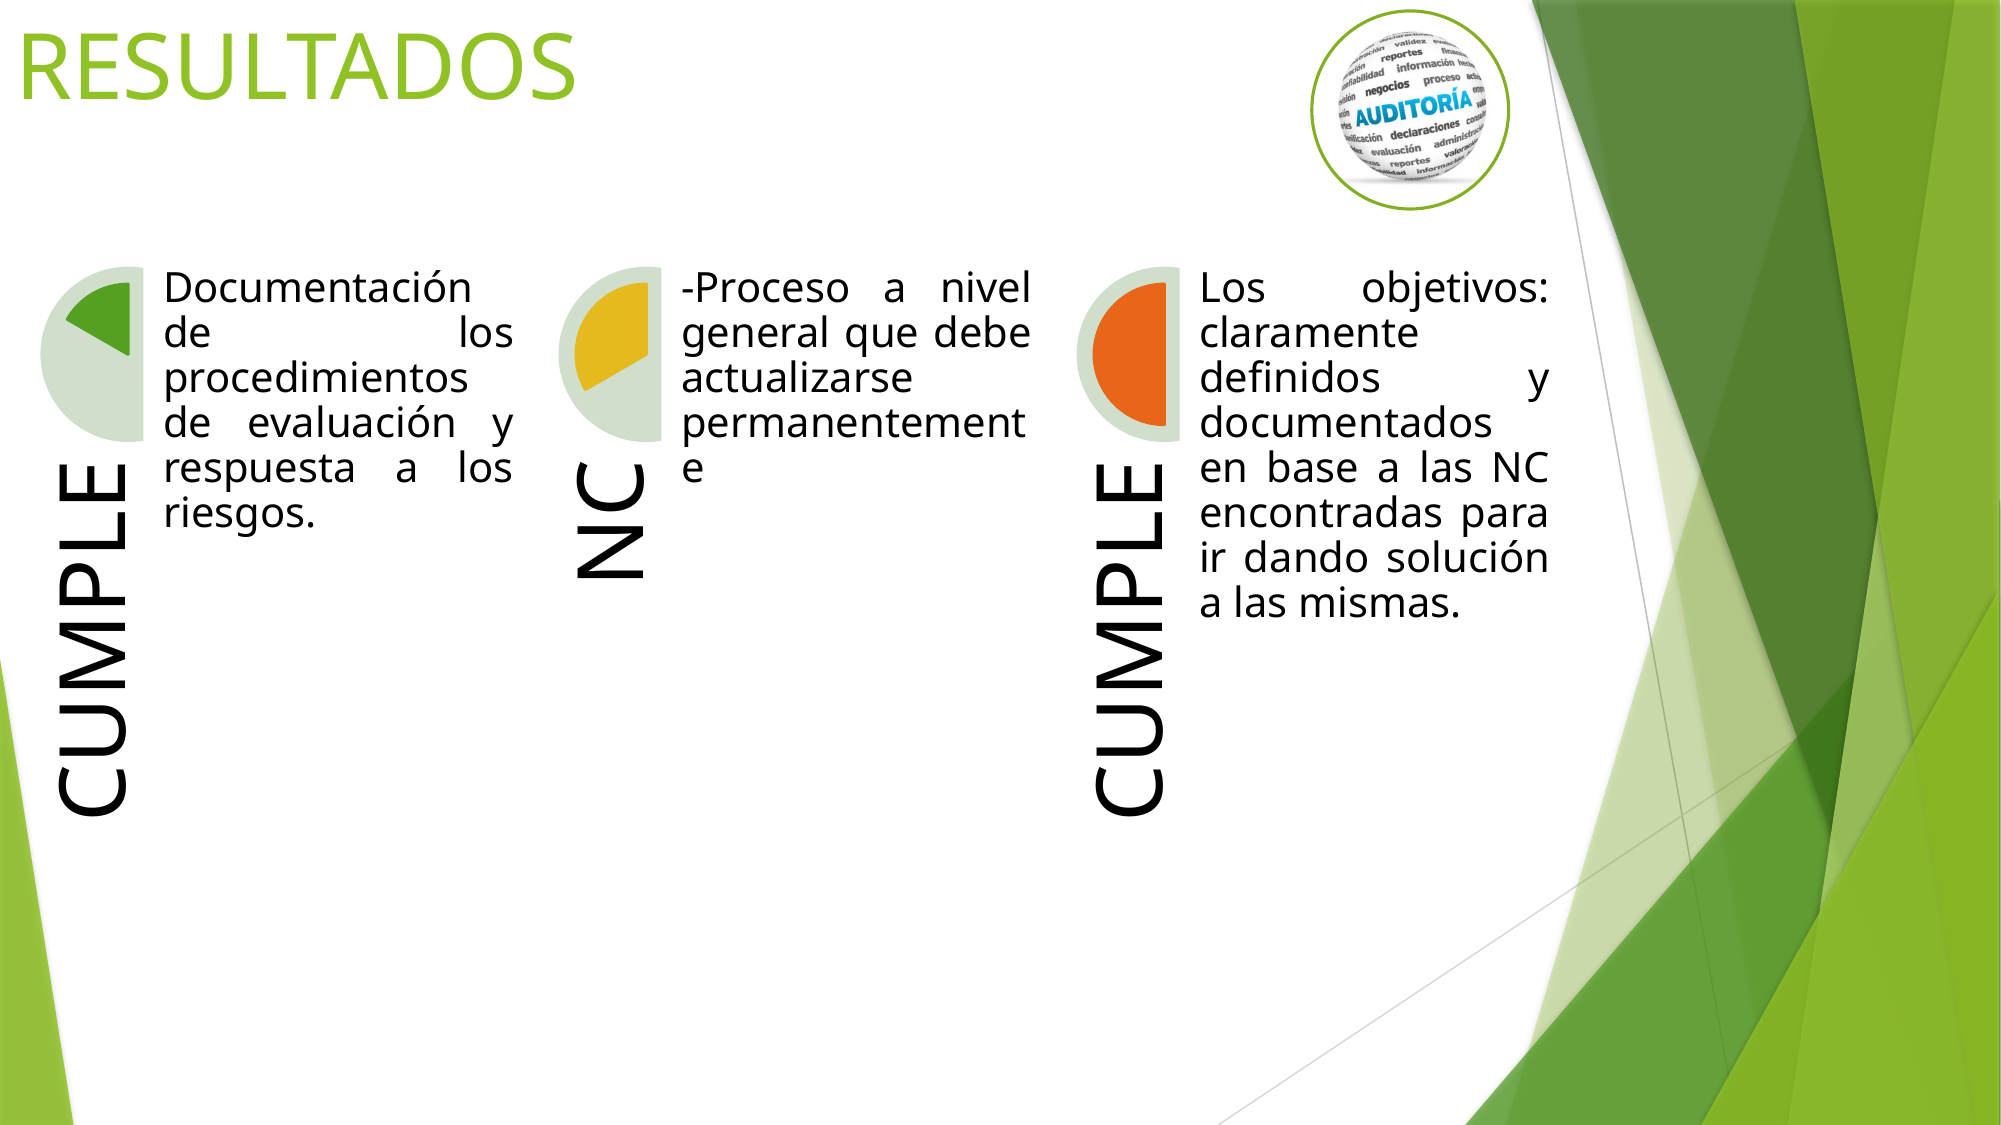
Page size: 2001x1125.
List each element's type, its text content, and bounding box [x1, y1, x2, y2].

text_box [1310, 9, 1511, 108]
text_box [39, 109, 1552, 1125]
text_box RESULTADOS [0, 0, 1411, 110]
